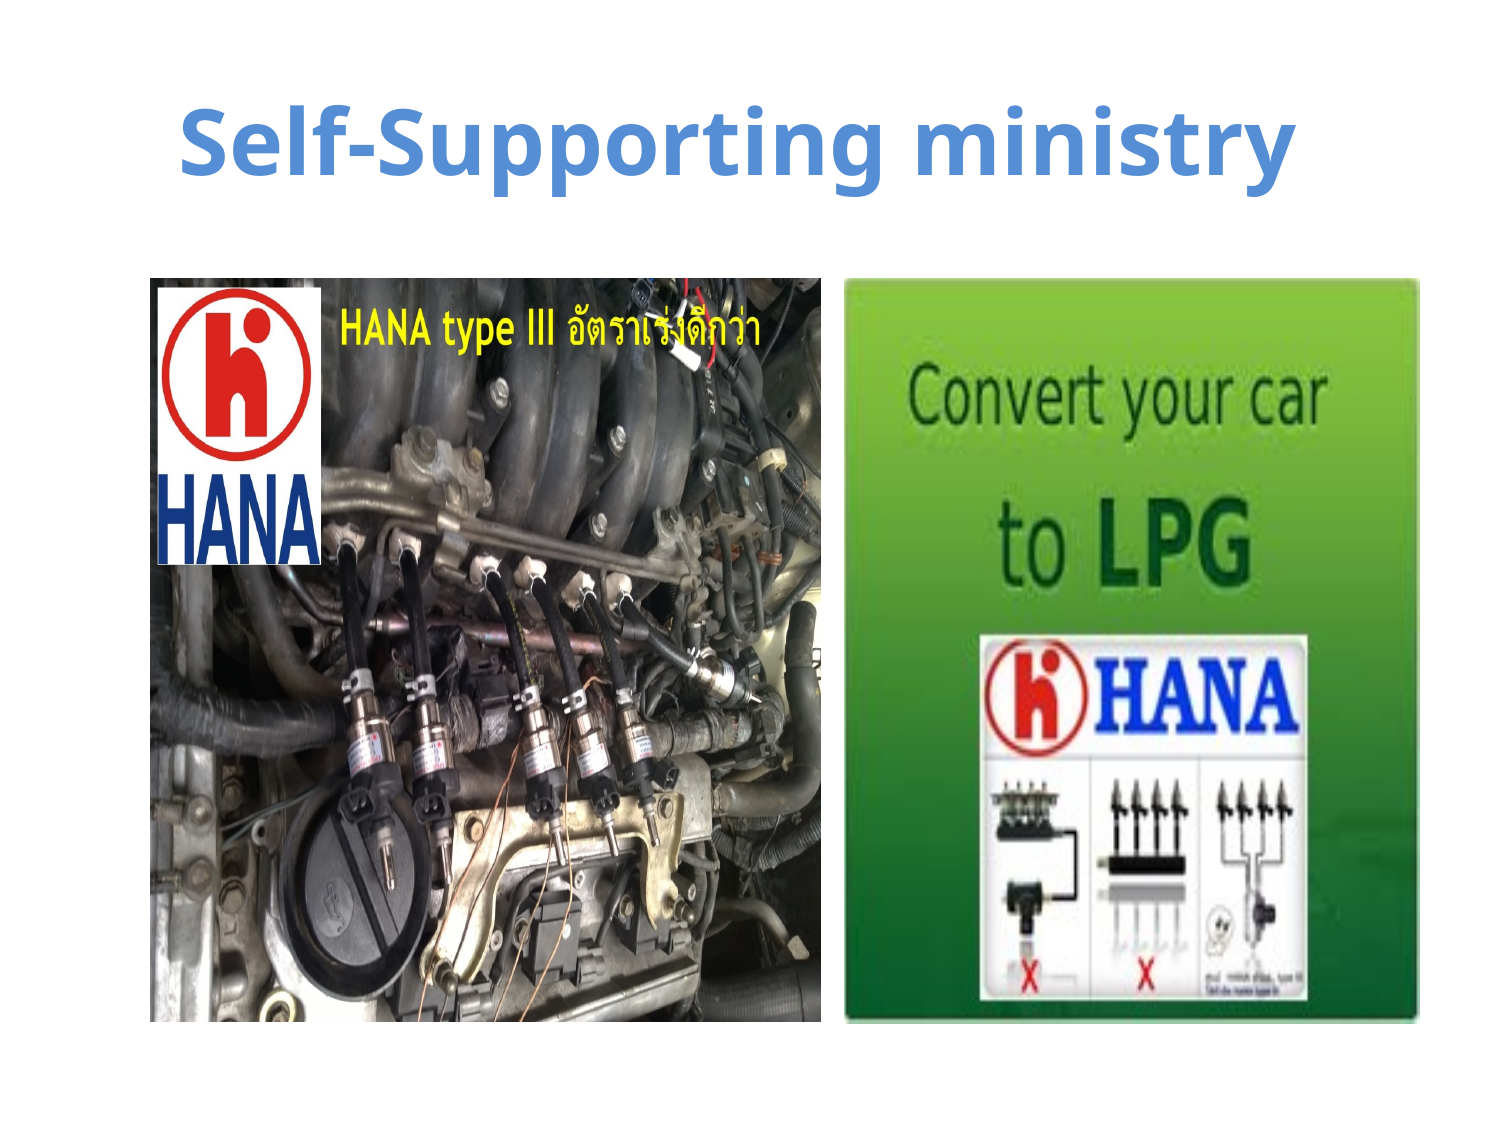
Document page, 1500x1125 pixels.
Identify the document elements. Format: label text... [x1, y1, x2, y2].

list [149, 278, 822, 1022]
title Self-Supporting ministry [75, 45, 1425, 233]
picture [844, 278, 1421, 1024]
